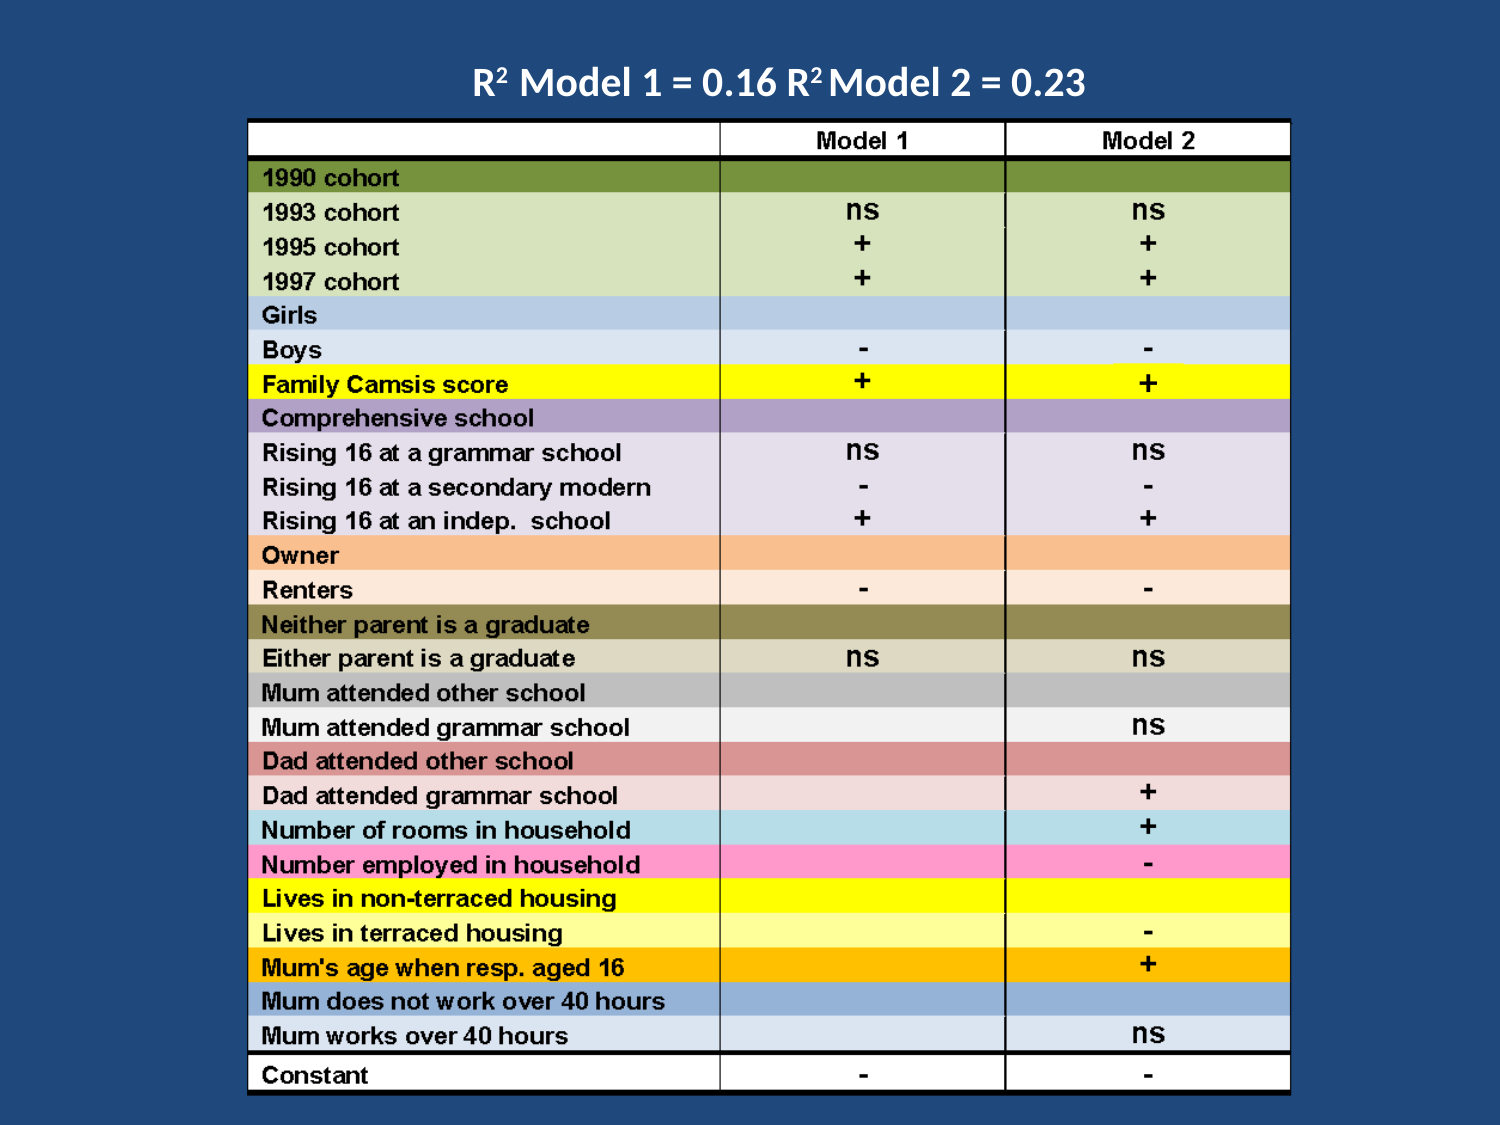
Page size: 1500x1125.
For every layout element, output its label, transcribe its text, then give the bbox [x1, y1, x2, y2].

picture [234, 116, 1295, 1099]
text_box R2 Model 1 = 0.16 R2 Model 2 = 0.23 [257, 46, 1301, 112]
